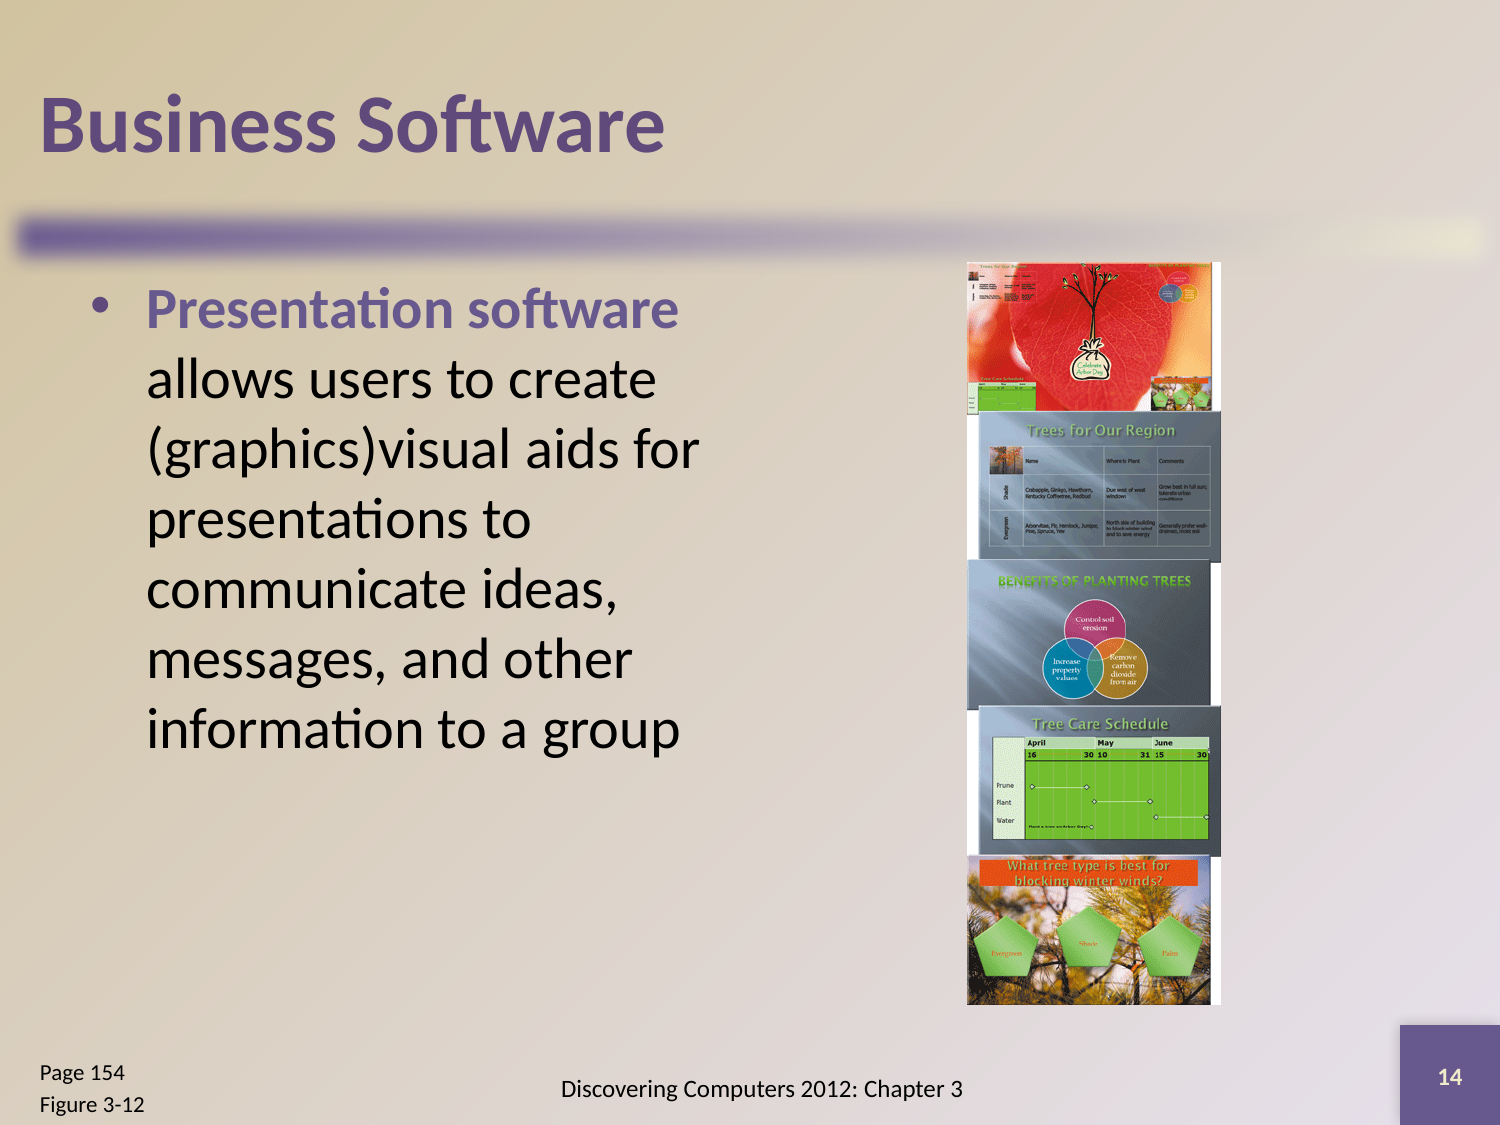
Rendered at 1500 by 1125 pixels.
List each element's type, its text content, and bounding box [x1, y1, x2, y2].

slide_number 14 [1400, 1025, 1500, 1125]
list Presentation software allows users to create (graphics)visual aids for presentations to communicate ideas, messages, and other information to a group [75, 262, 738, 1005]
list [966, 262, 1221, 1006]
list Page 154 Figure 3-12 [24, 1050, 300, 1125]
footer Discovering Computers 2012: Chapter 3 [450, 1050, 1075, 1125]
title Business Software [24, 24, 1475, 213]
